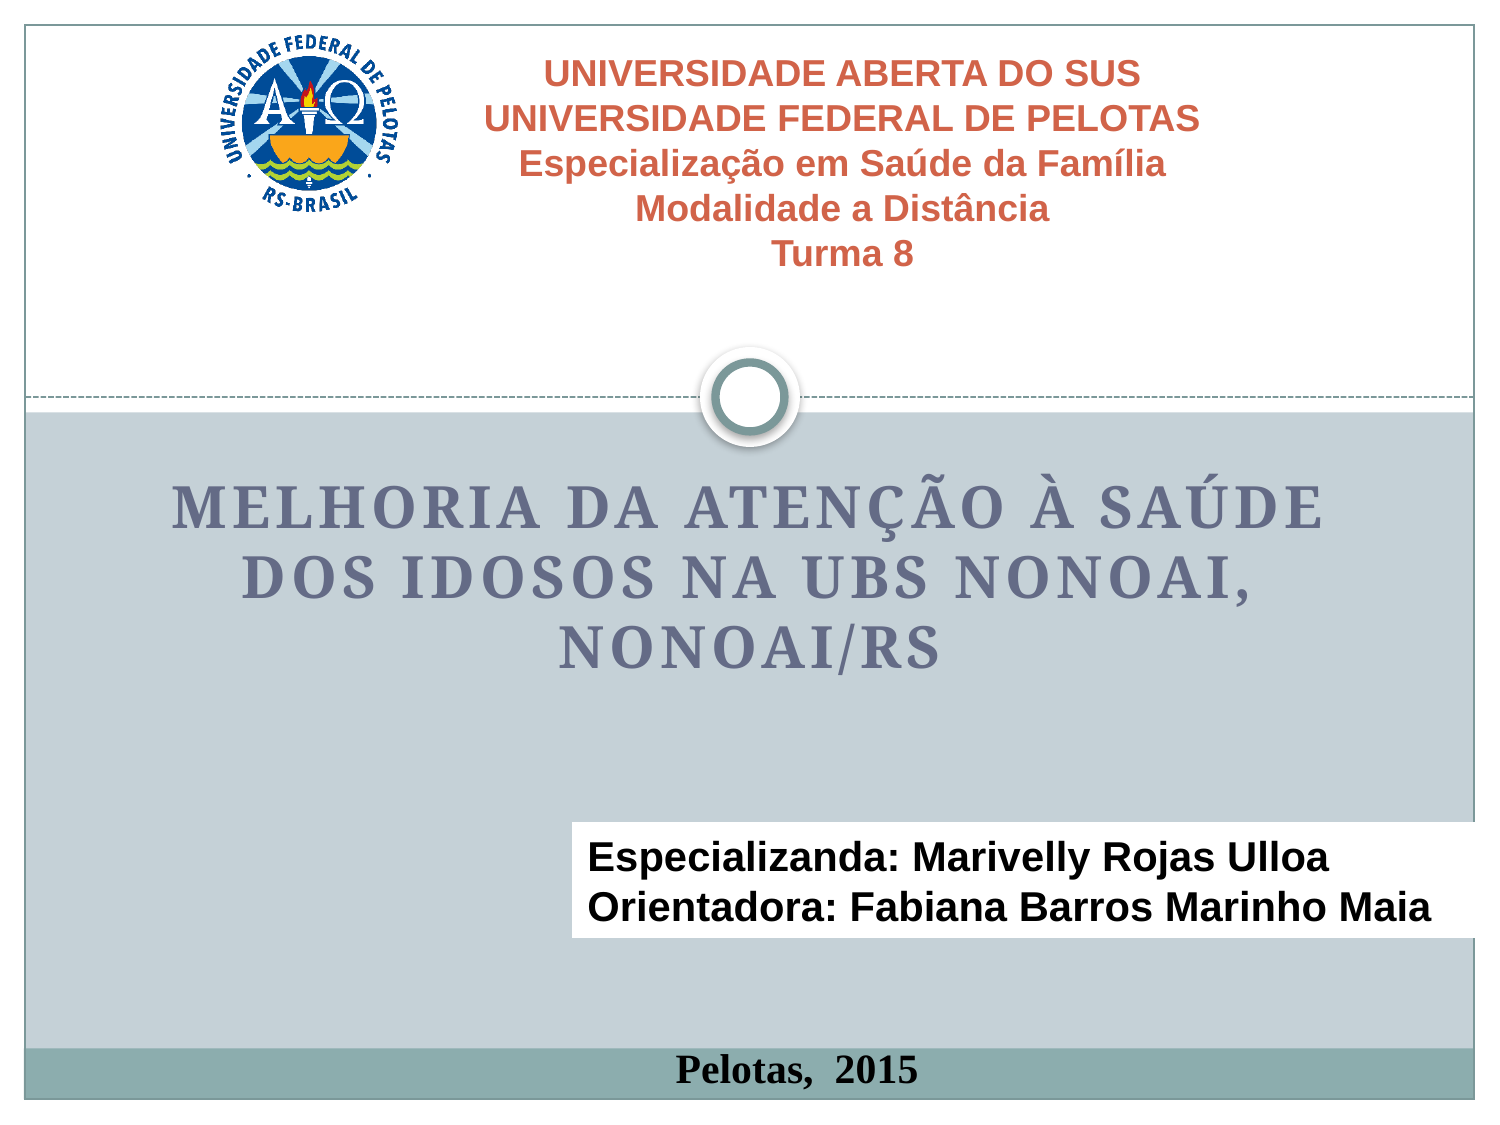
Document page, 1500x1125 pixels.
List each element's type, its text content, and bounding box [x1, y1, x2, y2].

title UNIVERSIDADE ABERTA DO SUS UNIVERSIDADE FEDERAL DE PELOTAS Especialização em Saúde da Família Modalidade a Distância Turma 8 [234, 59, 1450, 327]
picture [218, 30, 400, 215]
text_box Especializanda: Marivelly Rojas Ulloa Orientadora: Fabiana Barros Marinho Maia [572, 822, 1475, 938]
text_box Pelotas, 2015 [525, 1034, 1069, 1125]
subtitle melhoria da Atenção à Saúde dos Idosos na UBS Nonoai, Nonoai/RS [76, 462, 1424, 750]
